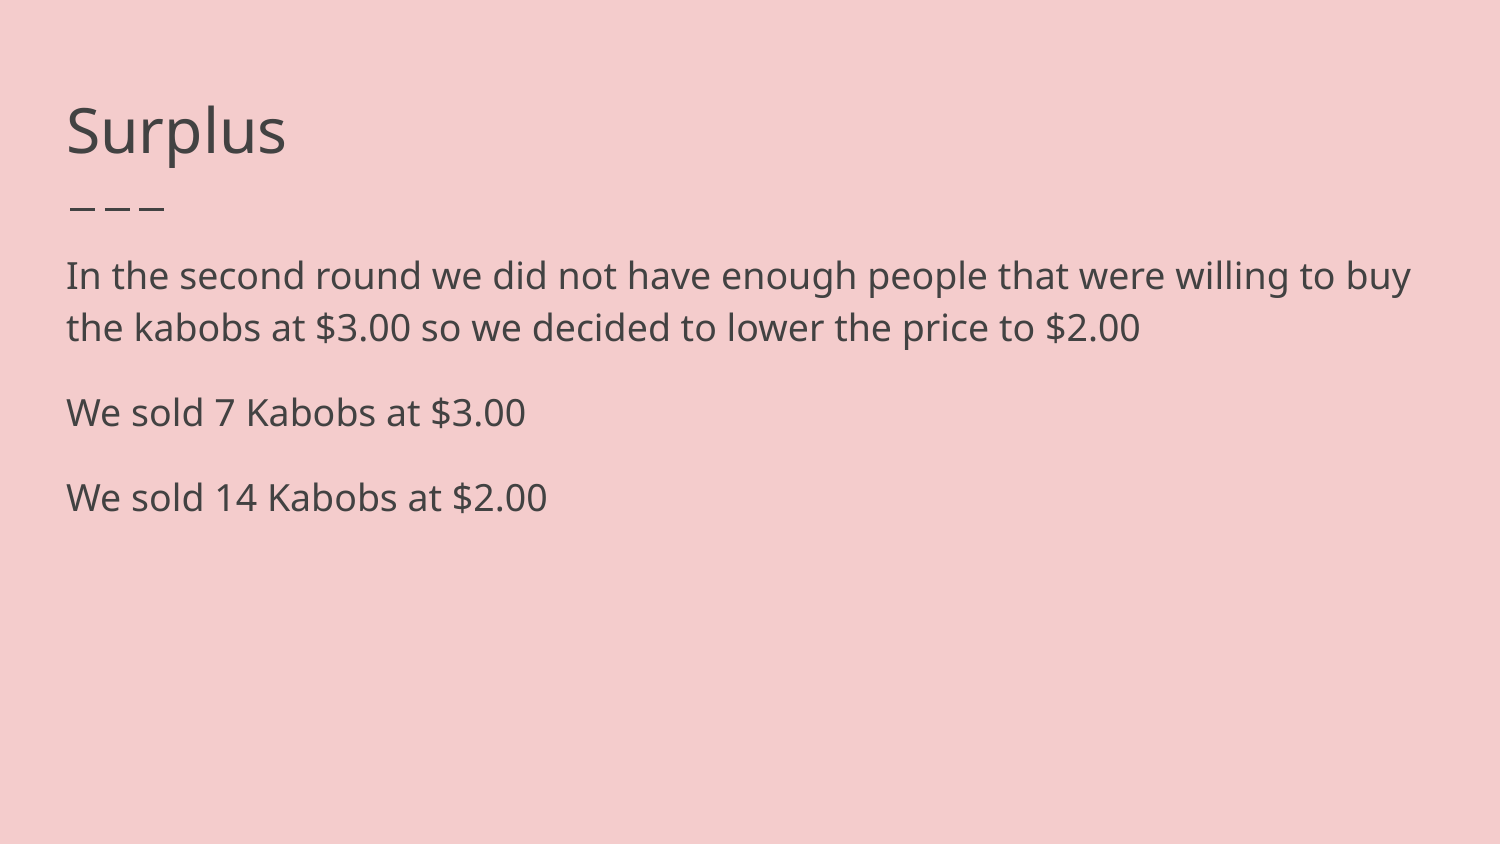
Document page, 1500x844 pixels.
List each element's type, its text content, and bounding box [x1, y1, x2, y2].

list In the second round we did not have enough people that were willing to buy the kabobs at $3.00 so we decided to lower the price to $2.00 We sold 7 Kabobs at $3.00 We sold 14 Kabobs at $2.00 [51, 230, 1449, 740]
title Surplus [51, 61, 1449, 182]
